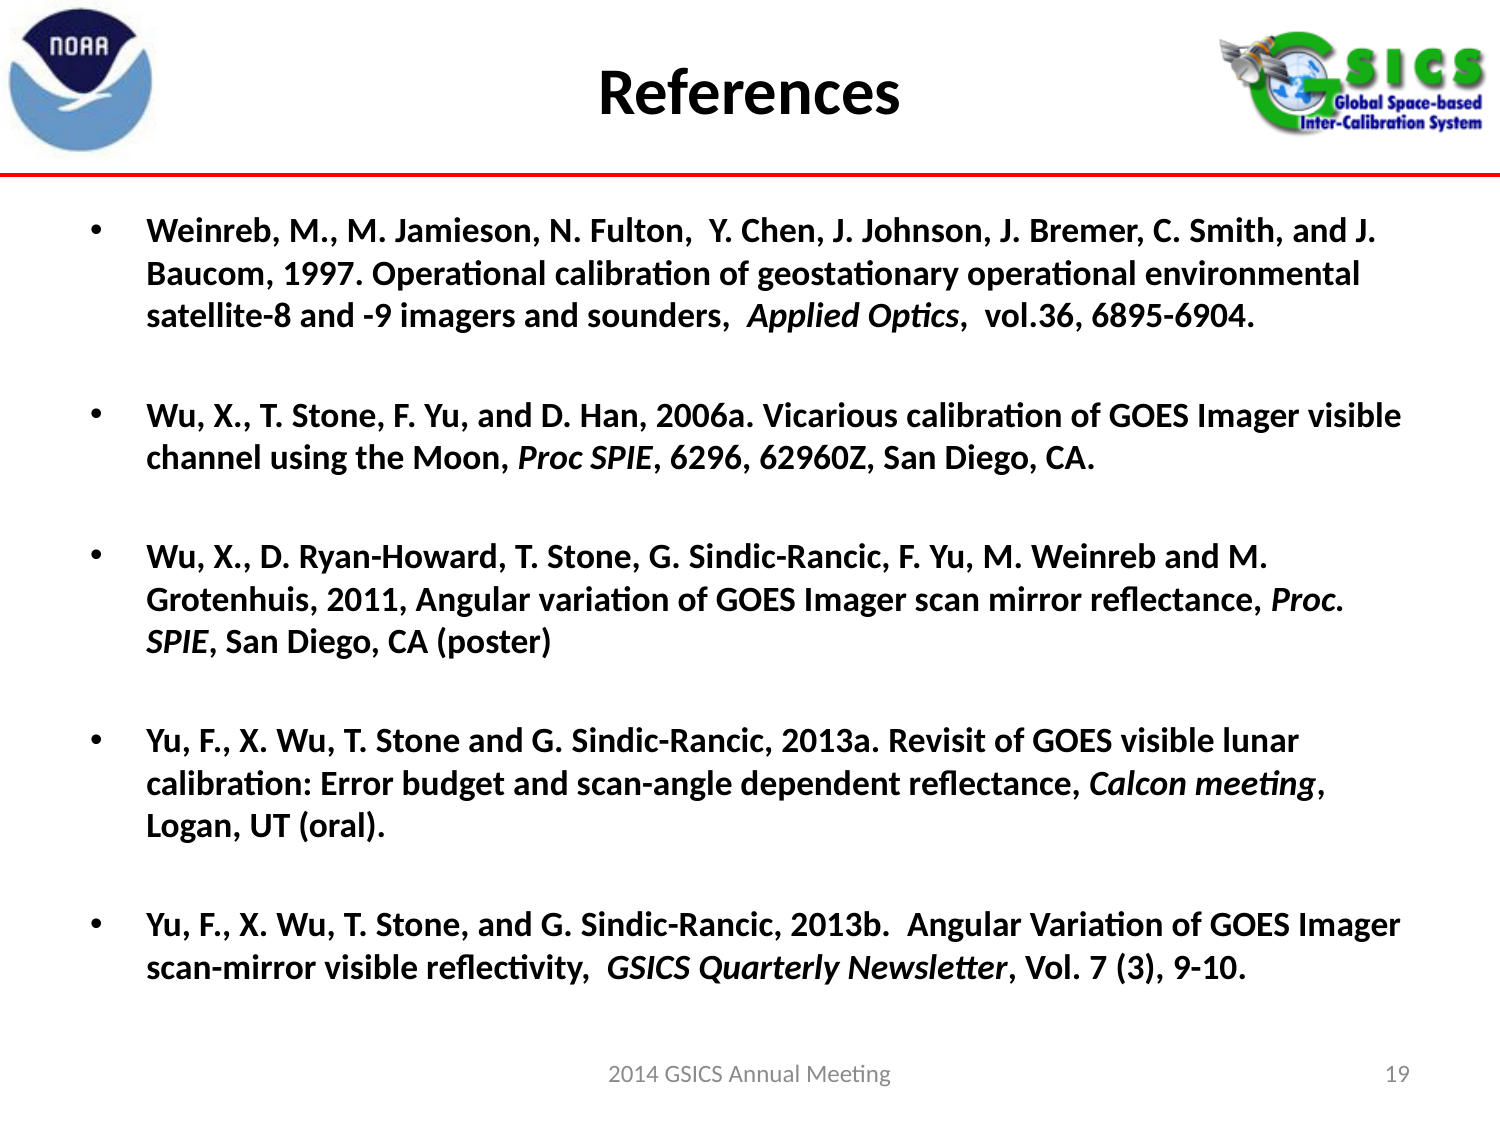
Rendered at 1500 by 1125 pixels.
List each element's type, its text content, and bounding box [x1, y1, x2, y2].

slide_number 19 [1074, 1042, 1425, 1103]
picture [0, 0, 163, 163]
title References [75, 12, 1425, 163]
footer 2014 GSICS Annual Meeting [512, 1042, 988, 1103]
picture [1425, 24, 1490, 138]
list Weinreb, M., M. Jamieson, N. Fulton, Y. Chen, J. Johnson, J. Bremer, C. Smith, and J. Baucom, 1997. Operational calibration of geostationary operational environmental satellite-8 and -9 imagers and sounders, Applied Optics, vol.36, 6895-6904. Wu, X., T. Stone, F. Yu, and D. Han, 2006a. Vicarious calibration of GOES Imager visible channel using the Moon, Proc SPIE, 6296, 62960Z, San Diego, CA. Wu, X., D. Ryan-Howard, T. Stone, G. Sindic-Rancic, F. Yu, M. Weinreb and M. Grotenhuis, 2011, Angular variation of GOES Imager scan mirror reflectance, Proc. SPIE, San Diego, CA (poster) Yu, F., X. Wu, T. Stone and G. Sindic-Rancic, 2013a. Revisit of GOES visible lunar calibration: Error budget and scan-angle dependent reflectance, Calcon meeting, Logan, UT (oral). Yu, F., X. Wu, T. Stone, and G. Sindic-Rancic, 2013b. Angular Variation of GOES Imager scan-mirror visible reflectivity, GSICS Quarterly Newsletter, Vol. 7 (3), 9-10. [75, 200, 1425, 1005]
